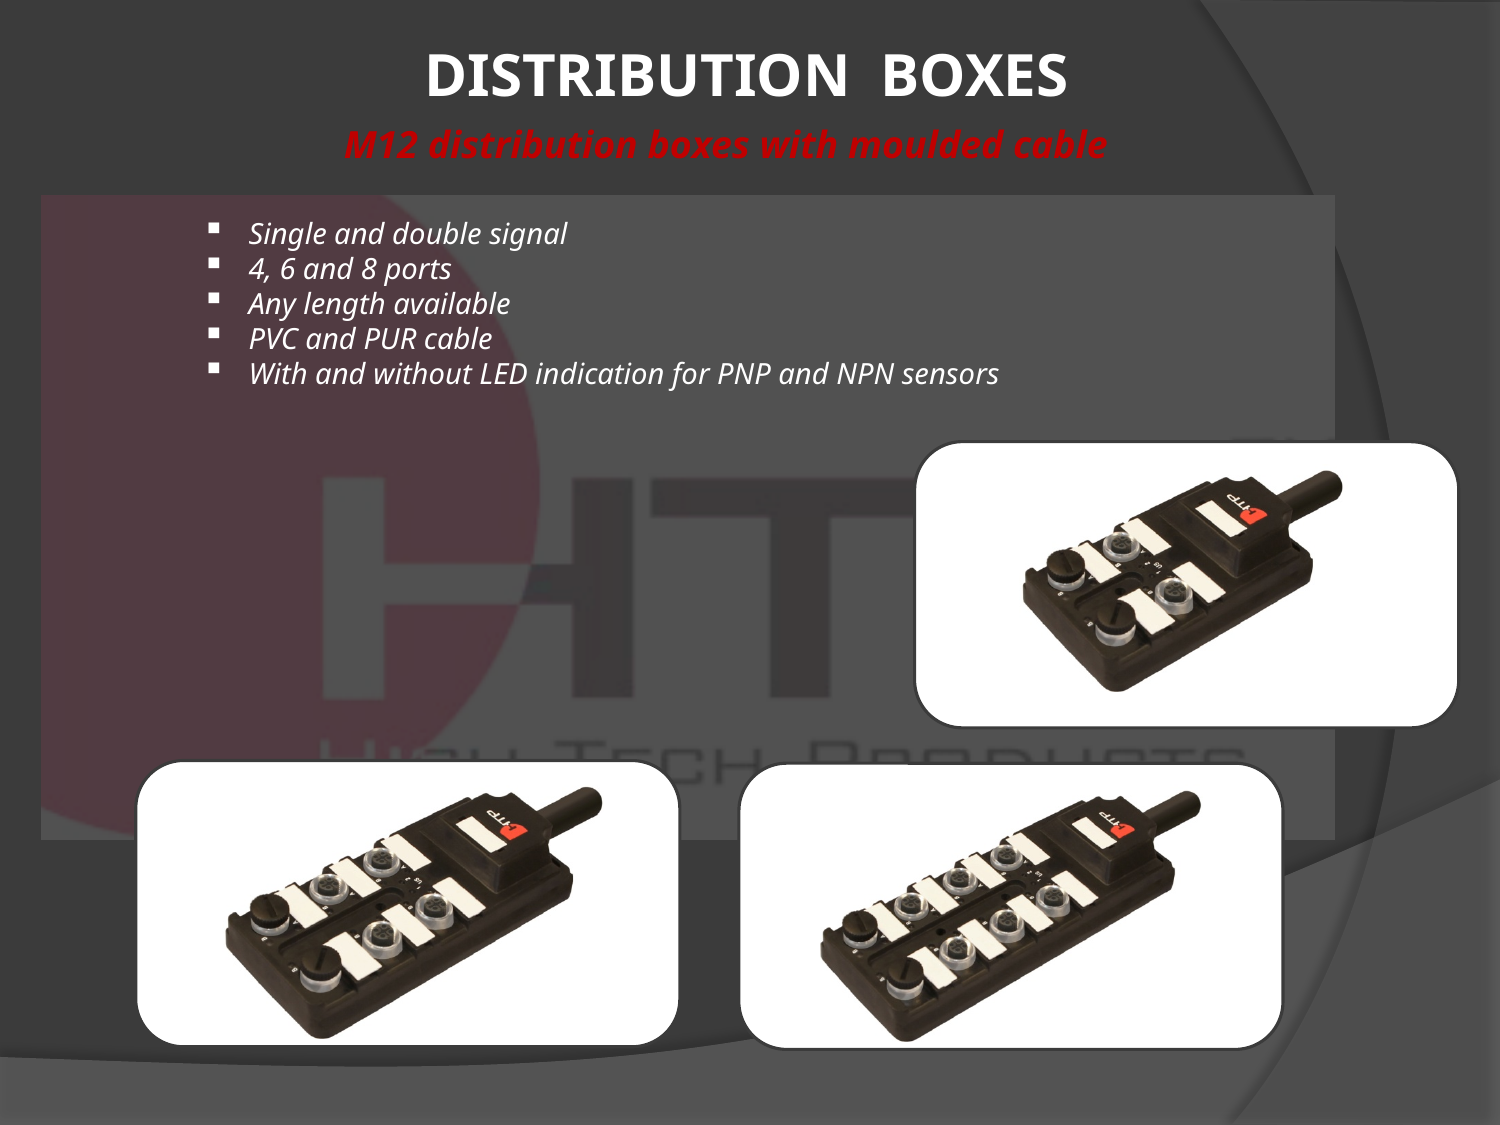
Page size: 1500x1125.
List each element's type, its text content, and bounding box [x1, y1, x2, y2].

picture [1019, 464, 1360, 692]
title M12 distribution boxes with moulded cable [135, 113, 1317, 173]
text_box [134, 848, 682, 1049]
text_box DISTRIBUTION BOXES [409, 30, 1084, 113]
text_box [737, 848, 817, 1051]
picture [820, 773, 1208, 1042]
text_box [1212, 848, 1285, 1051]
text_box [1343, 440, 1461, 730]
picture [222, 784, 604, 1039]
picture [41, 195, 1335, 840]
